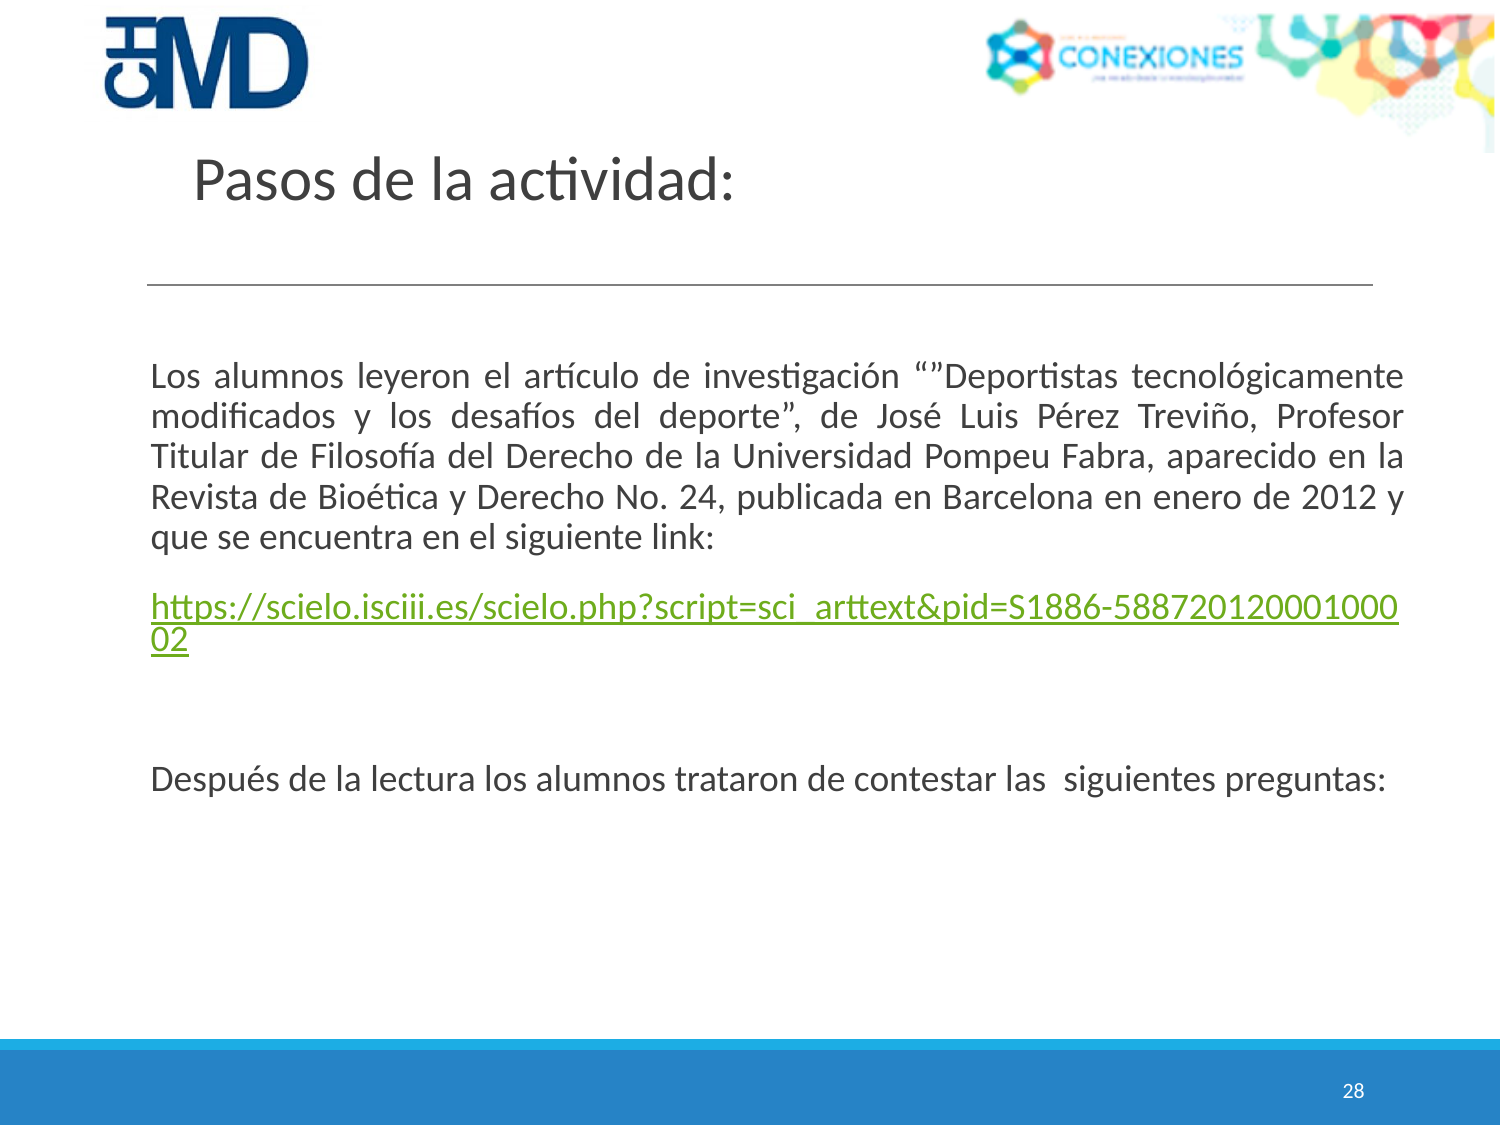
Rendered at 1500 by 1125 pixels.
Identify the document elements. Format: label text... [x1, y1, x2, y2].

picture [926, 4, 1500, 153]
picture [83, 4, 322, 122]
slide_number 28 [1218, 1059, 1380, 1120]
title Pasos de la actividad: [178, 140, 1322, 221]
list Los alumnos leyeron el artículo de investigación “”Deportistas tecnológicamente modificados y los desafíos del deporte”, de José Luis Pérez Treviño, Profesor Titular de Filosofía del Derecho de la Universidad Pompeu Fabra, aparecido en la Revista de Bioética y Derecho No. 24, publicada en Barcelona en enero de 2012 y que se encuentra en el siguiente link: https://scielo.isciii.es/scielo.php?script=sci_arttext&pid=S1886-58872012000100002 Después de la lectura los alumnos trataron de contestar las siguientes preguntas: [135, 274, 1406, 951]
